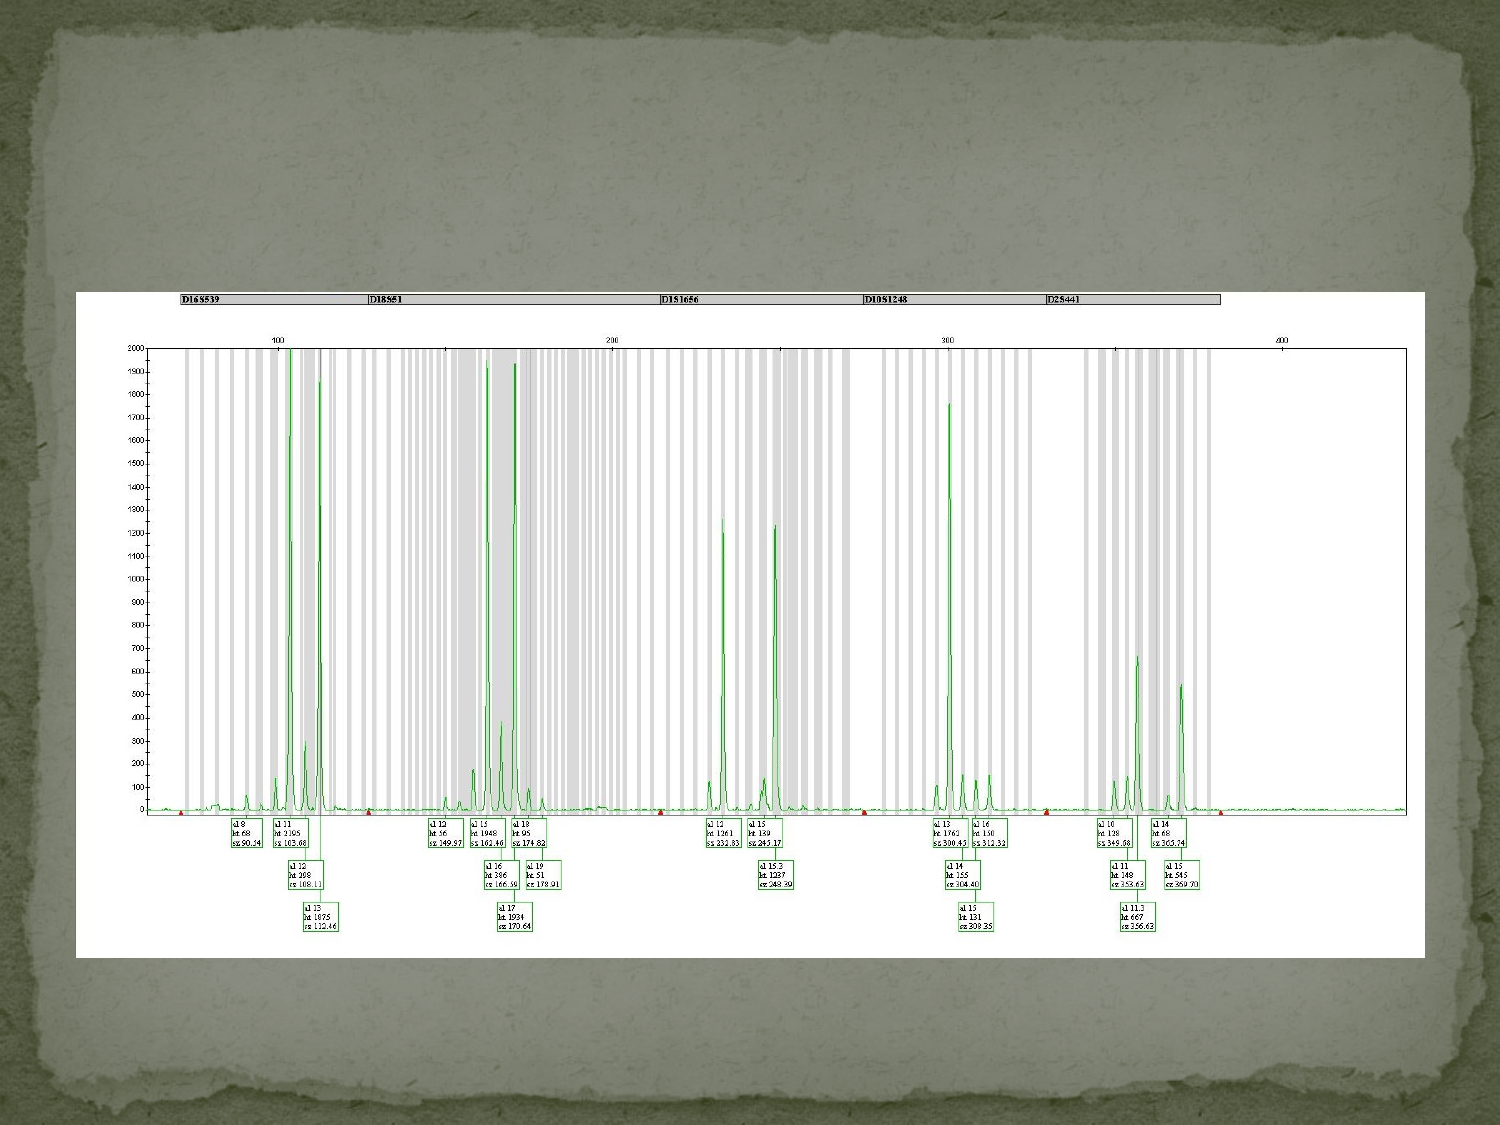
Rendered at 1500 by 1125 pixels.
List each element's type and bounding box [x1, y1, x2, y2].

list [75, 293, 1427, 957]
